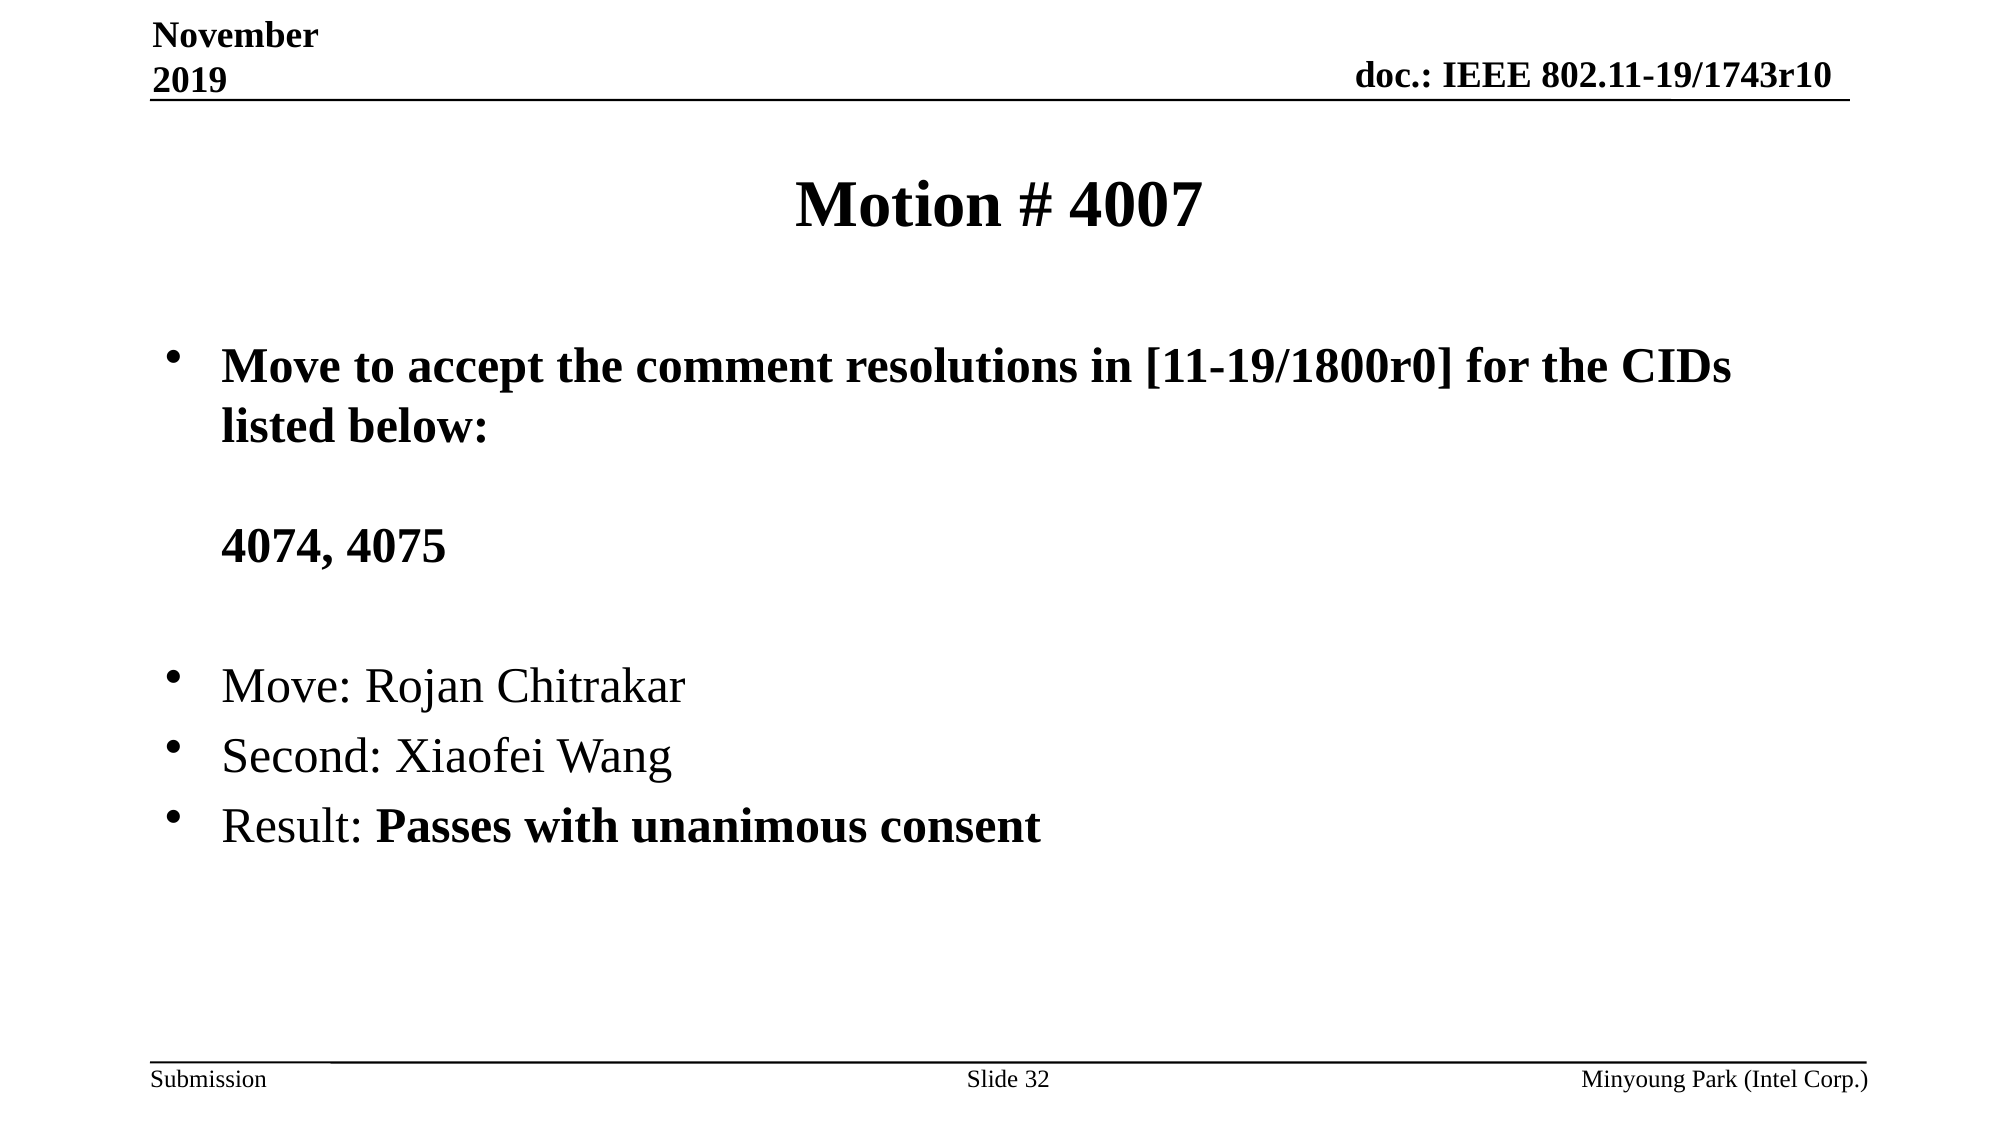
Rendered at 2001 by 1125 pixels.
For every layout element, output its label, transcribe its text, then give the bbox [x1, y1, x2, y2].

title Motion # 4007 [150, 112, 1850, 288]
list Move to accept the comment resolutions in [11-19/1800r0] for the CIDs listed below: 4074, 4075 Move: Rojan Chitrakar Second: Xiaofei Wang Result: Passes with unanimous consent [150, 324, 1850, 1000]
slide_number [152, 54, 347, 101]
slide_number Slide 32 [964, 1061, 1053, 1093]
footer Minyoung Park (Intel Corp.) [1266, 1061, 1869, 1093]
